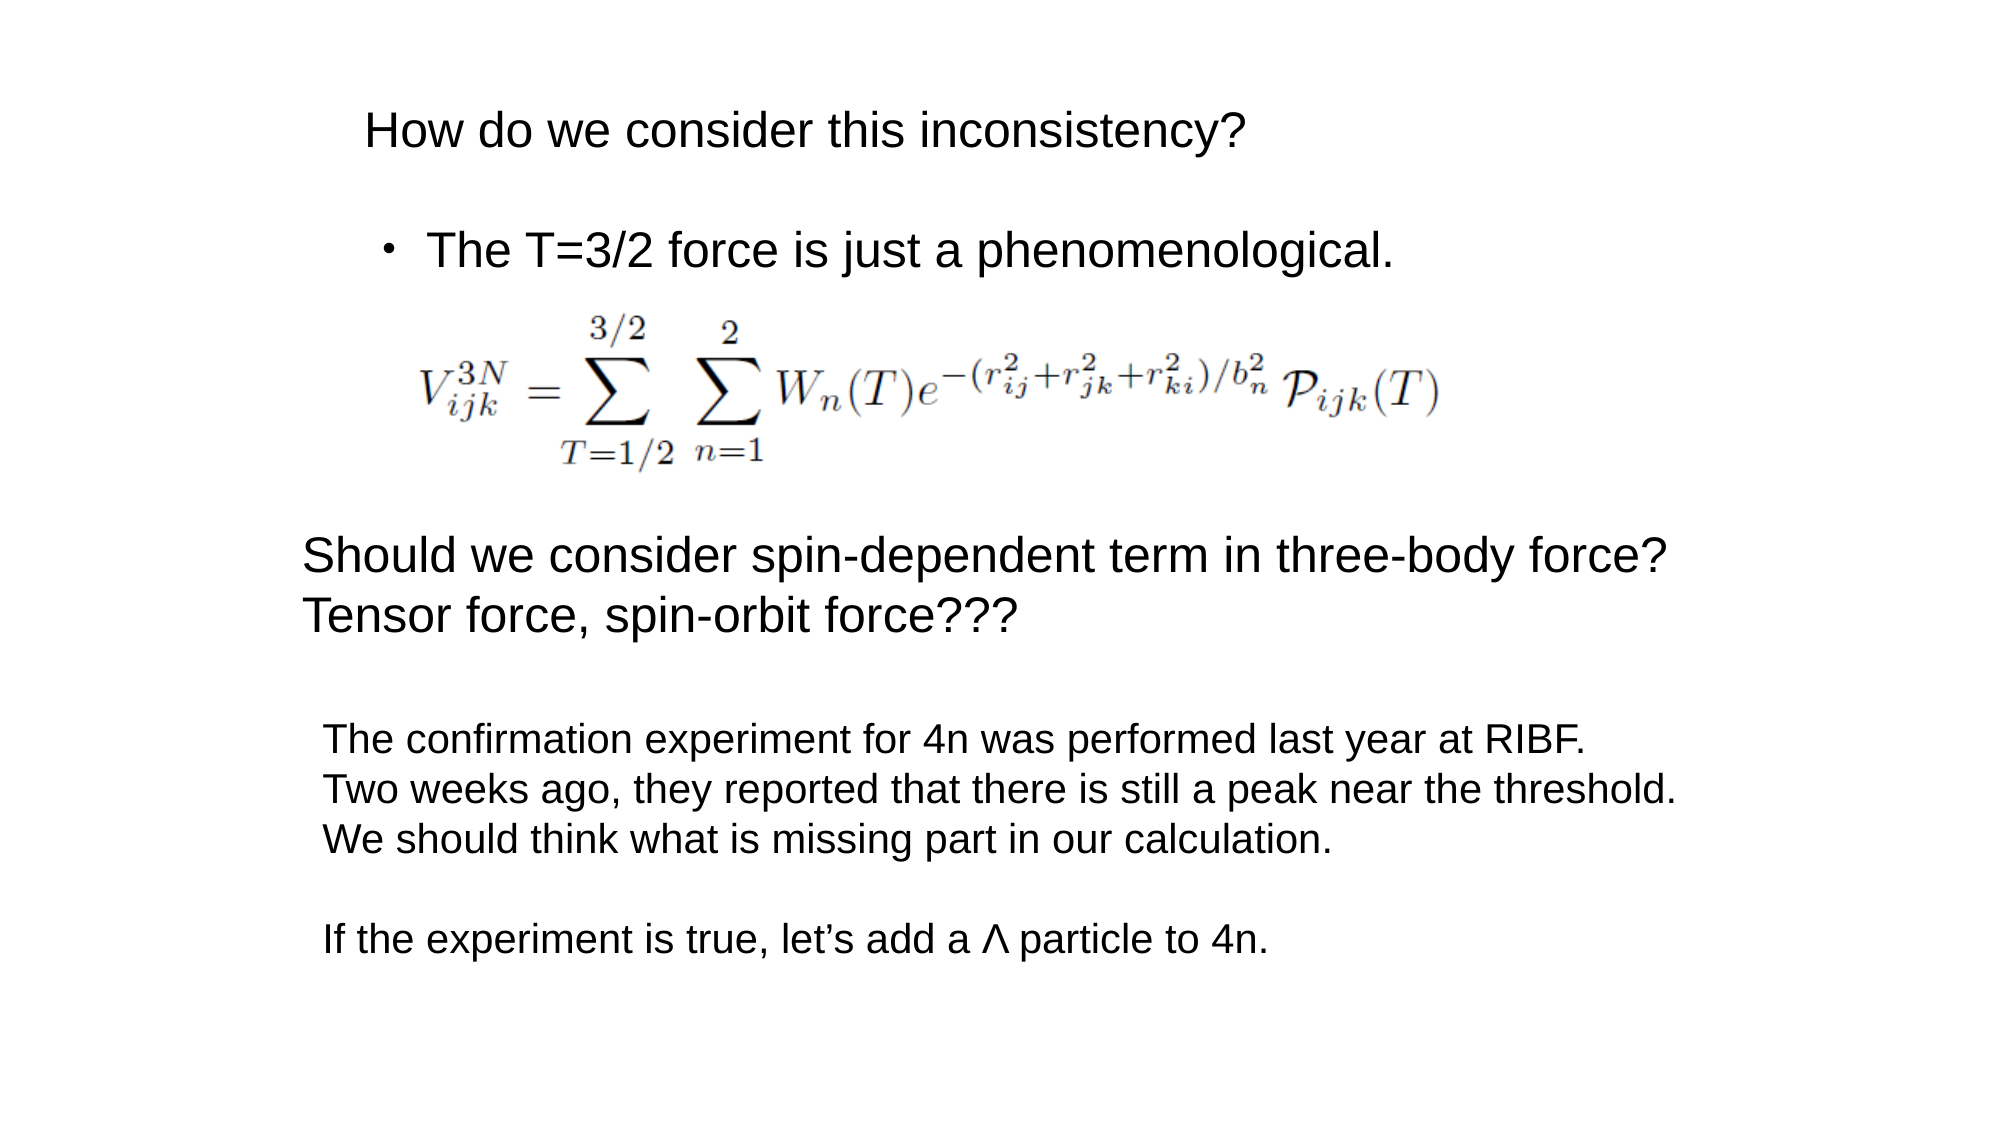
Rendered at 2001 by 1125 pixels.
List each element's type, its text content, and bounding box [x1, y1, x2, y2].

picture [368, 302, 1442, 482]
text_box The confirmation experiment for 4n was performed last year at RIBF. Two weeks ago, they reported that there is still a peak near the threshold. We should think what is missing part in our calculation. If the experiment is true, let’s add a Λ particle to 4n. [307, 704, 1693, 970]
text_box Should we consider spin-dependent term in three-body force? Tensor force, spin-orbit force??? [287, 515, 1684, 650]
text_box How do we consider this inconsistency? ・The T=3/2 force is just a phenomenological. [349, 89, 1411, 345]
